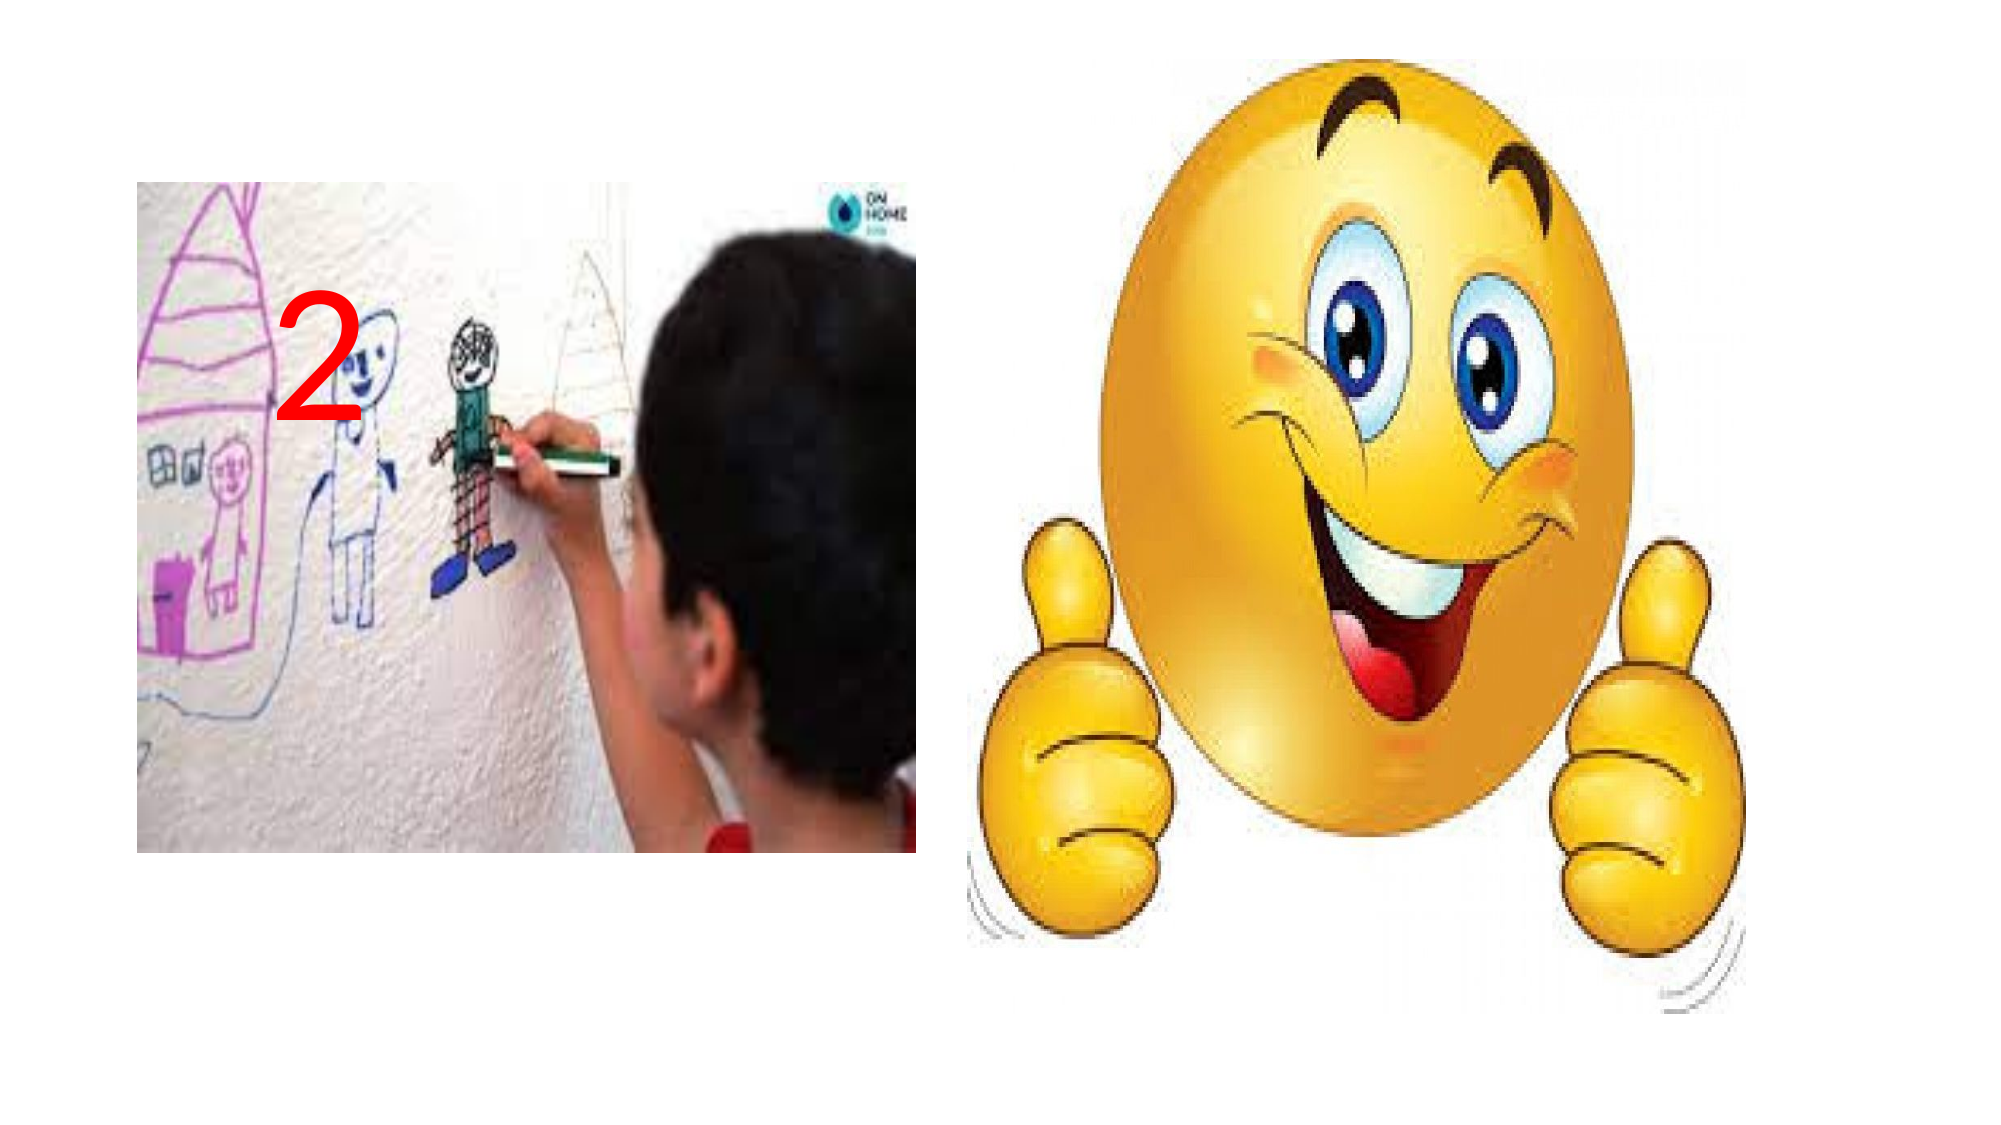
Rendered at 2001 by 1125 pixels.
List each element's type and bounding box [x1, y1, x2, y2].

picture [137, 182, 916, 853]
list [967, 59, 1746, 1014]
